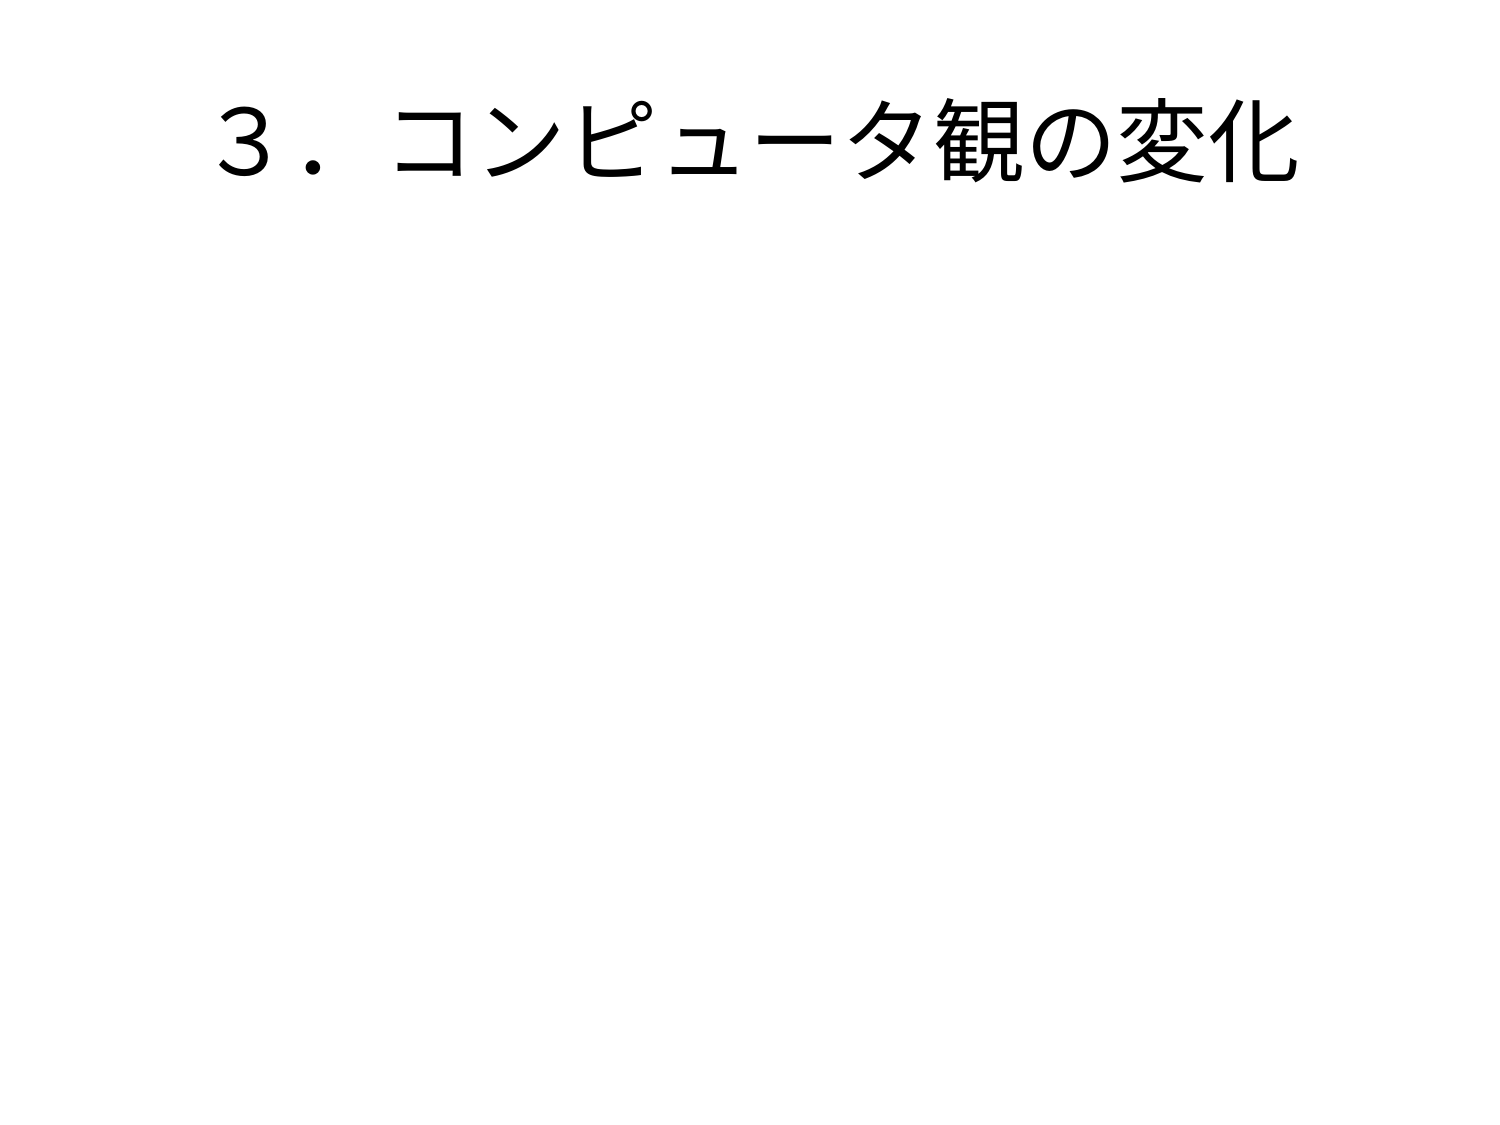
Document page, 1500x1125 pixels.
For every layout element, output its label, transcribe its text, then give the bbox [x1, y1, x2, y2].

title ３．コンピュータ観の変化 [75, 45, 1425, 233]
